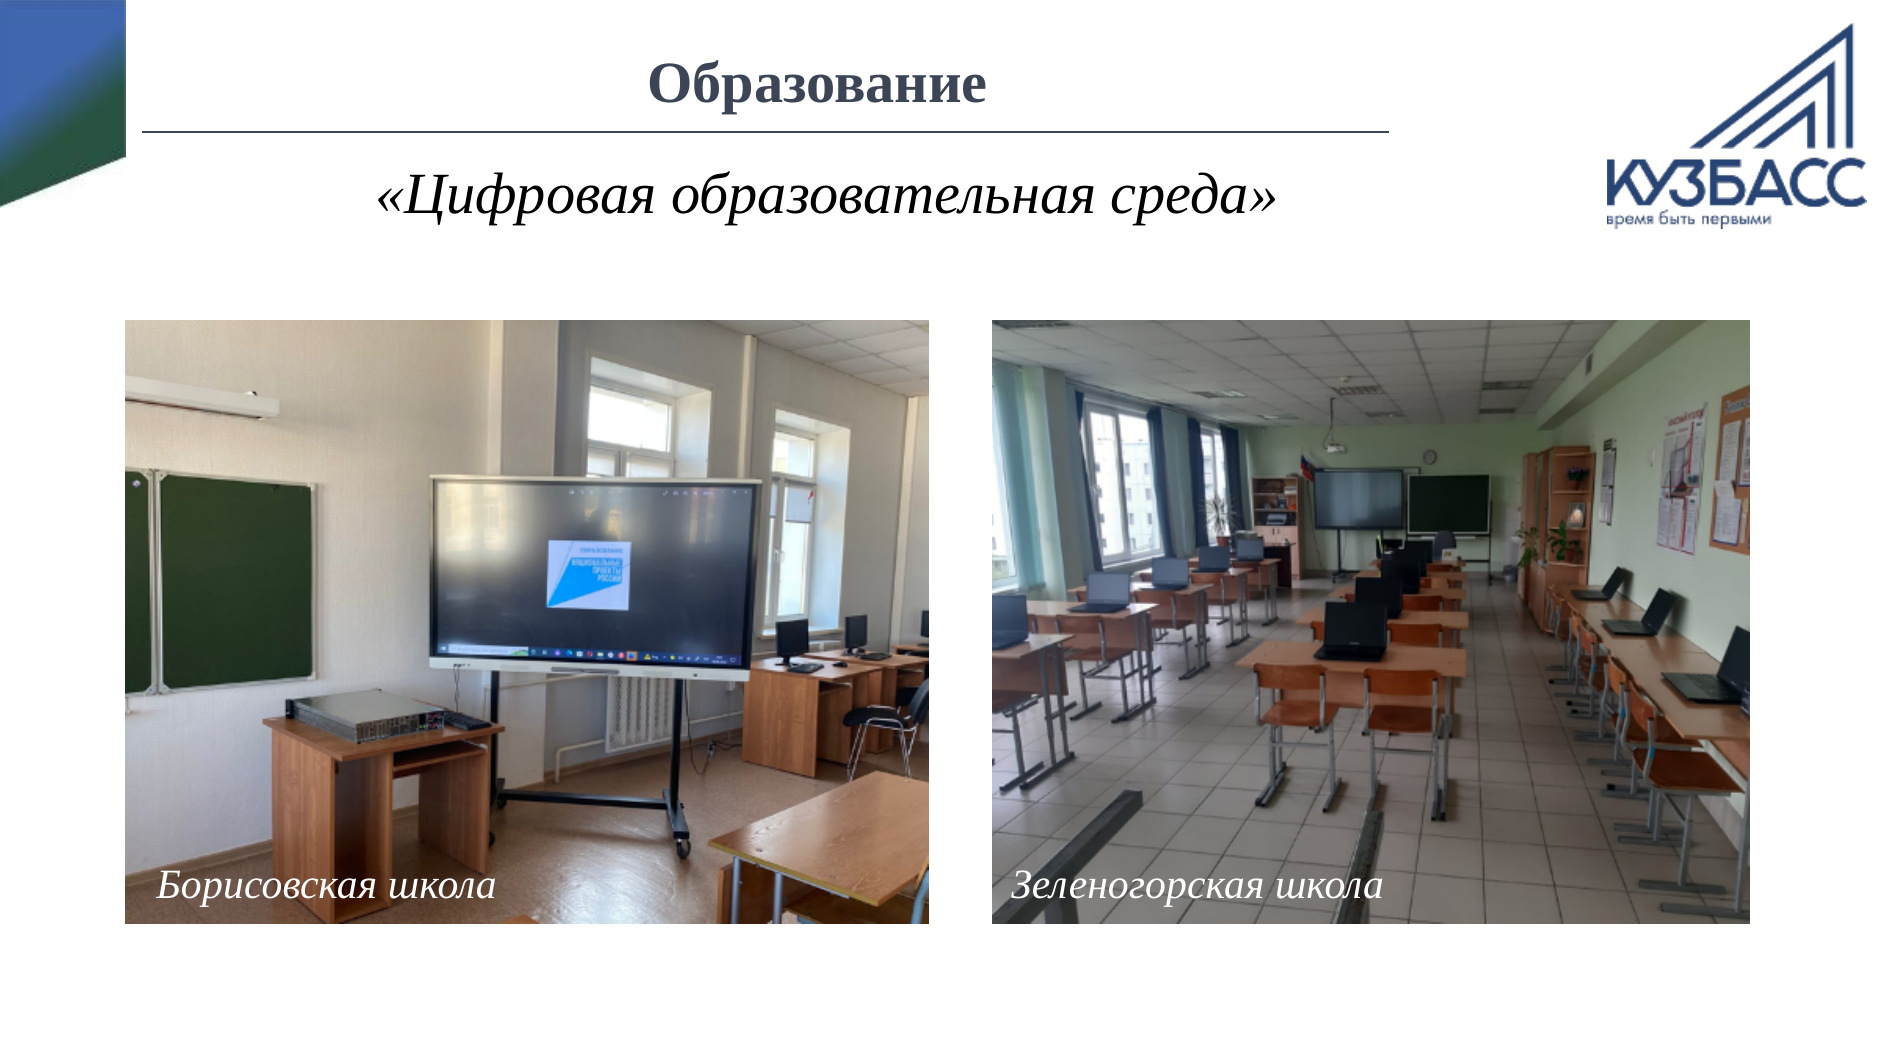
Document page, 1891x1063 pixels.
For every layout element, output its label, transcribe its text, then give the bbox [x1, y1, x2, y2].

picture [125, 320, 930, 924]
picture [0, 0, 127, 208]
text_box «Цифровая образовательная среда» [236, 147, 1418, 233]
picture [1607, 23, 1867, 229]
picture [992, 320, 1750, 924]
text_box Образование [632, 36, 1003, 122]
